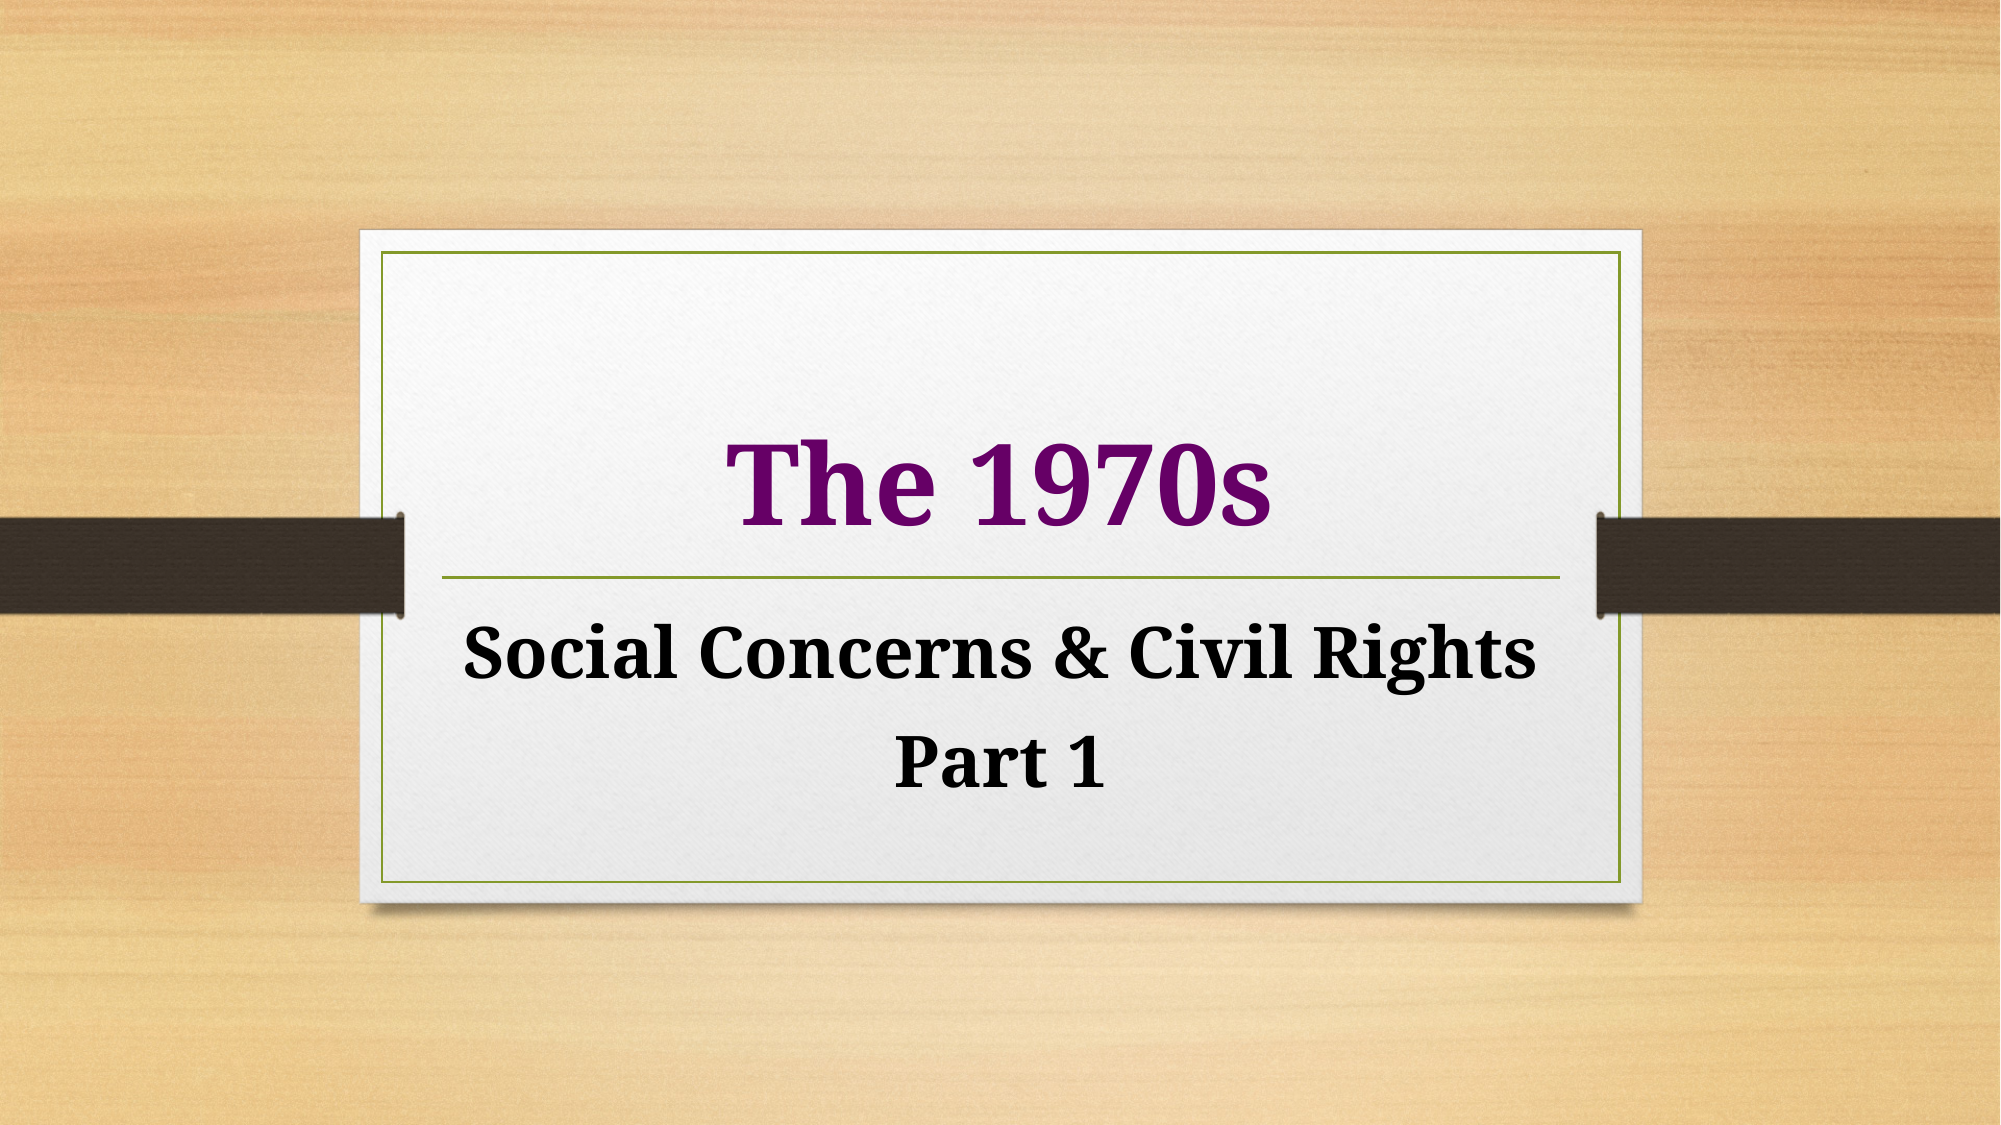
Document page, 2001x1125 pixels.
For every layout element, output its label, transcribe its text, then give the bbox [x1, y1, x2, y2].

title The 1970s [441, 306, 1560, 556]
picture [0, 0, 2001, 1125]
subtitle Social Concerns & Civil Rights Part 1 [441, 600, 1560, 869]
